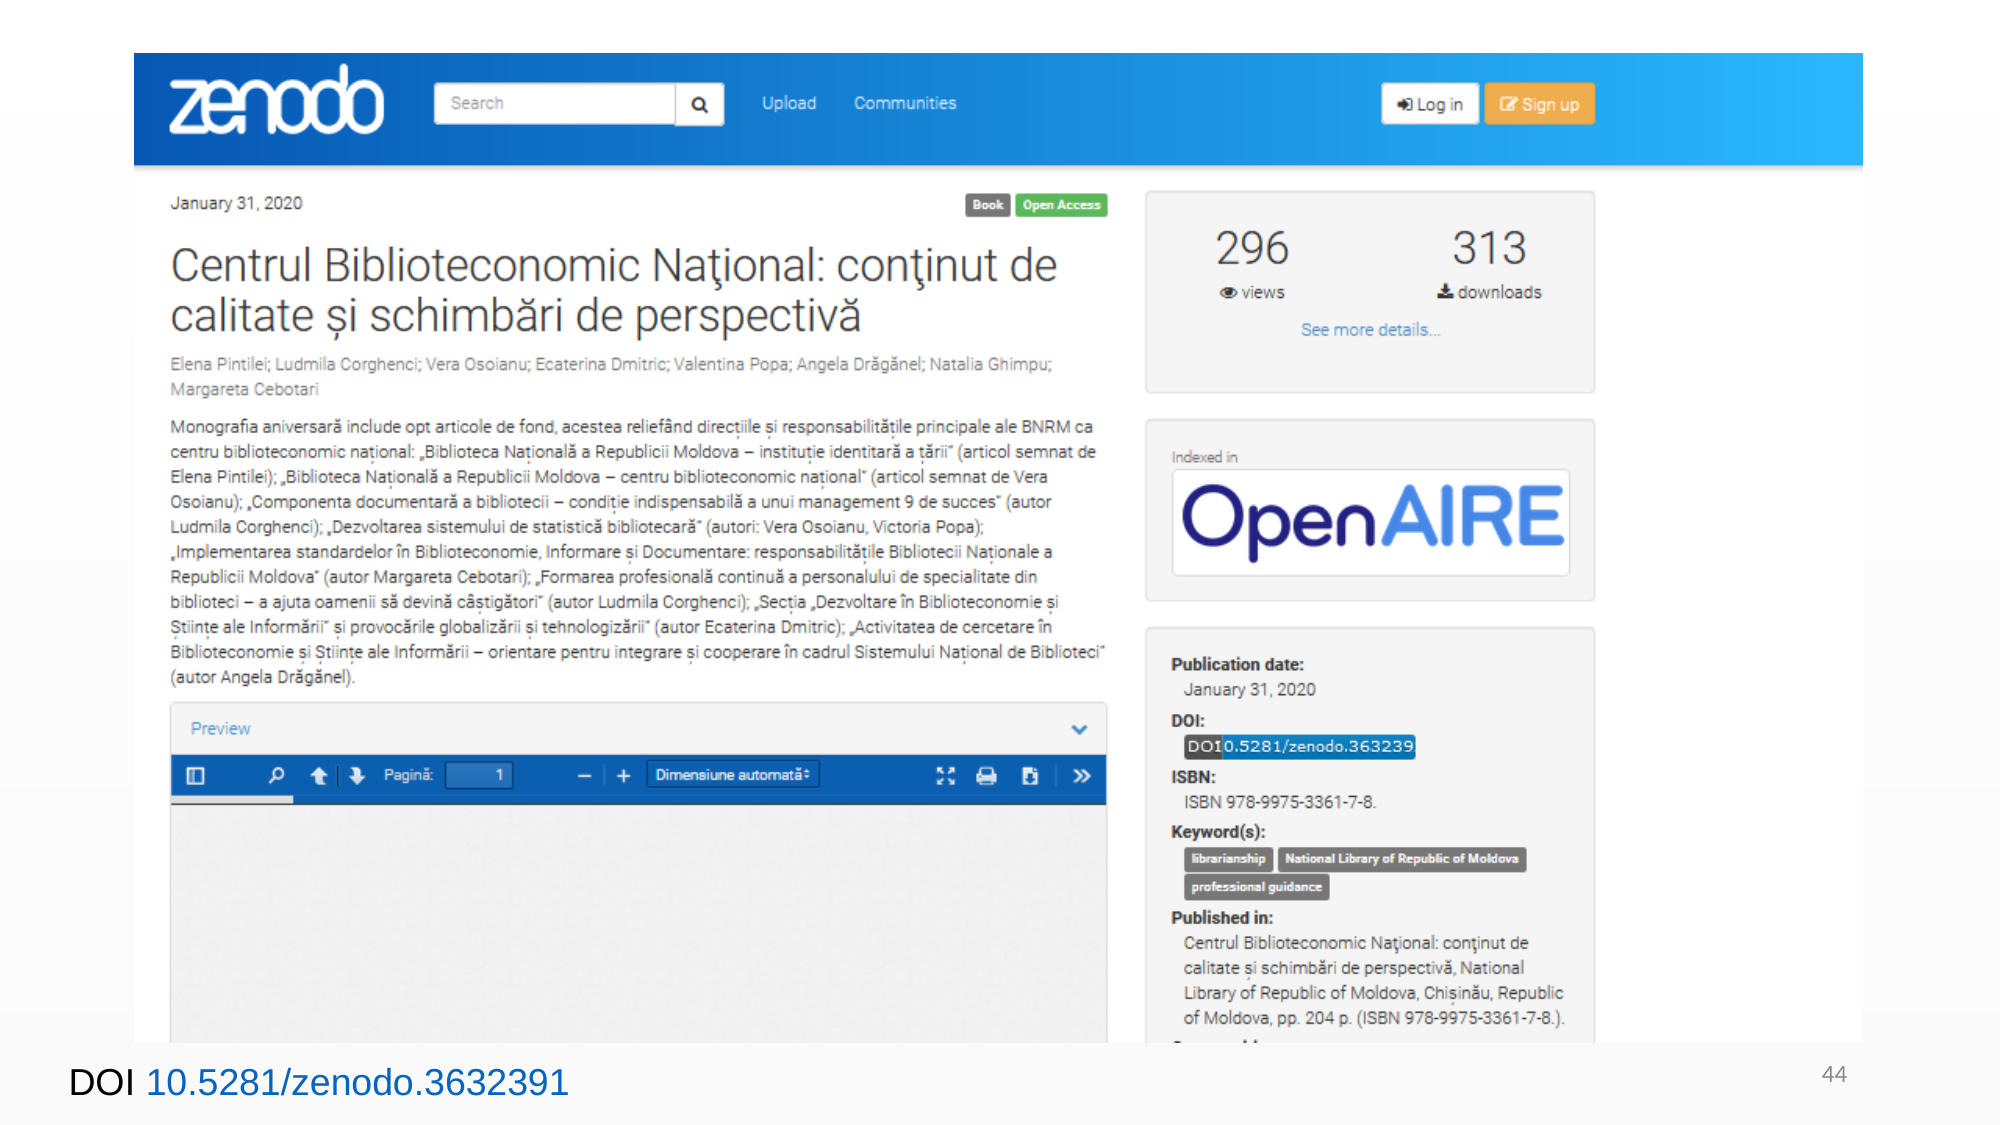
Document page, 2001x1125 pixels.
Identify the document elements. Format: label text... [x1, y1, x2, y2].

picture [134, 53, 1863, 1043]
text_box DOI 10.5281/zenodo.3632391 [53, 1050, 596, 1111]
slide_number 44 [1412, 1043, 1863, 1103]
